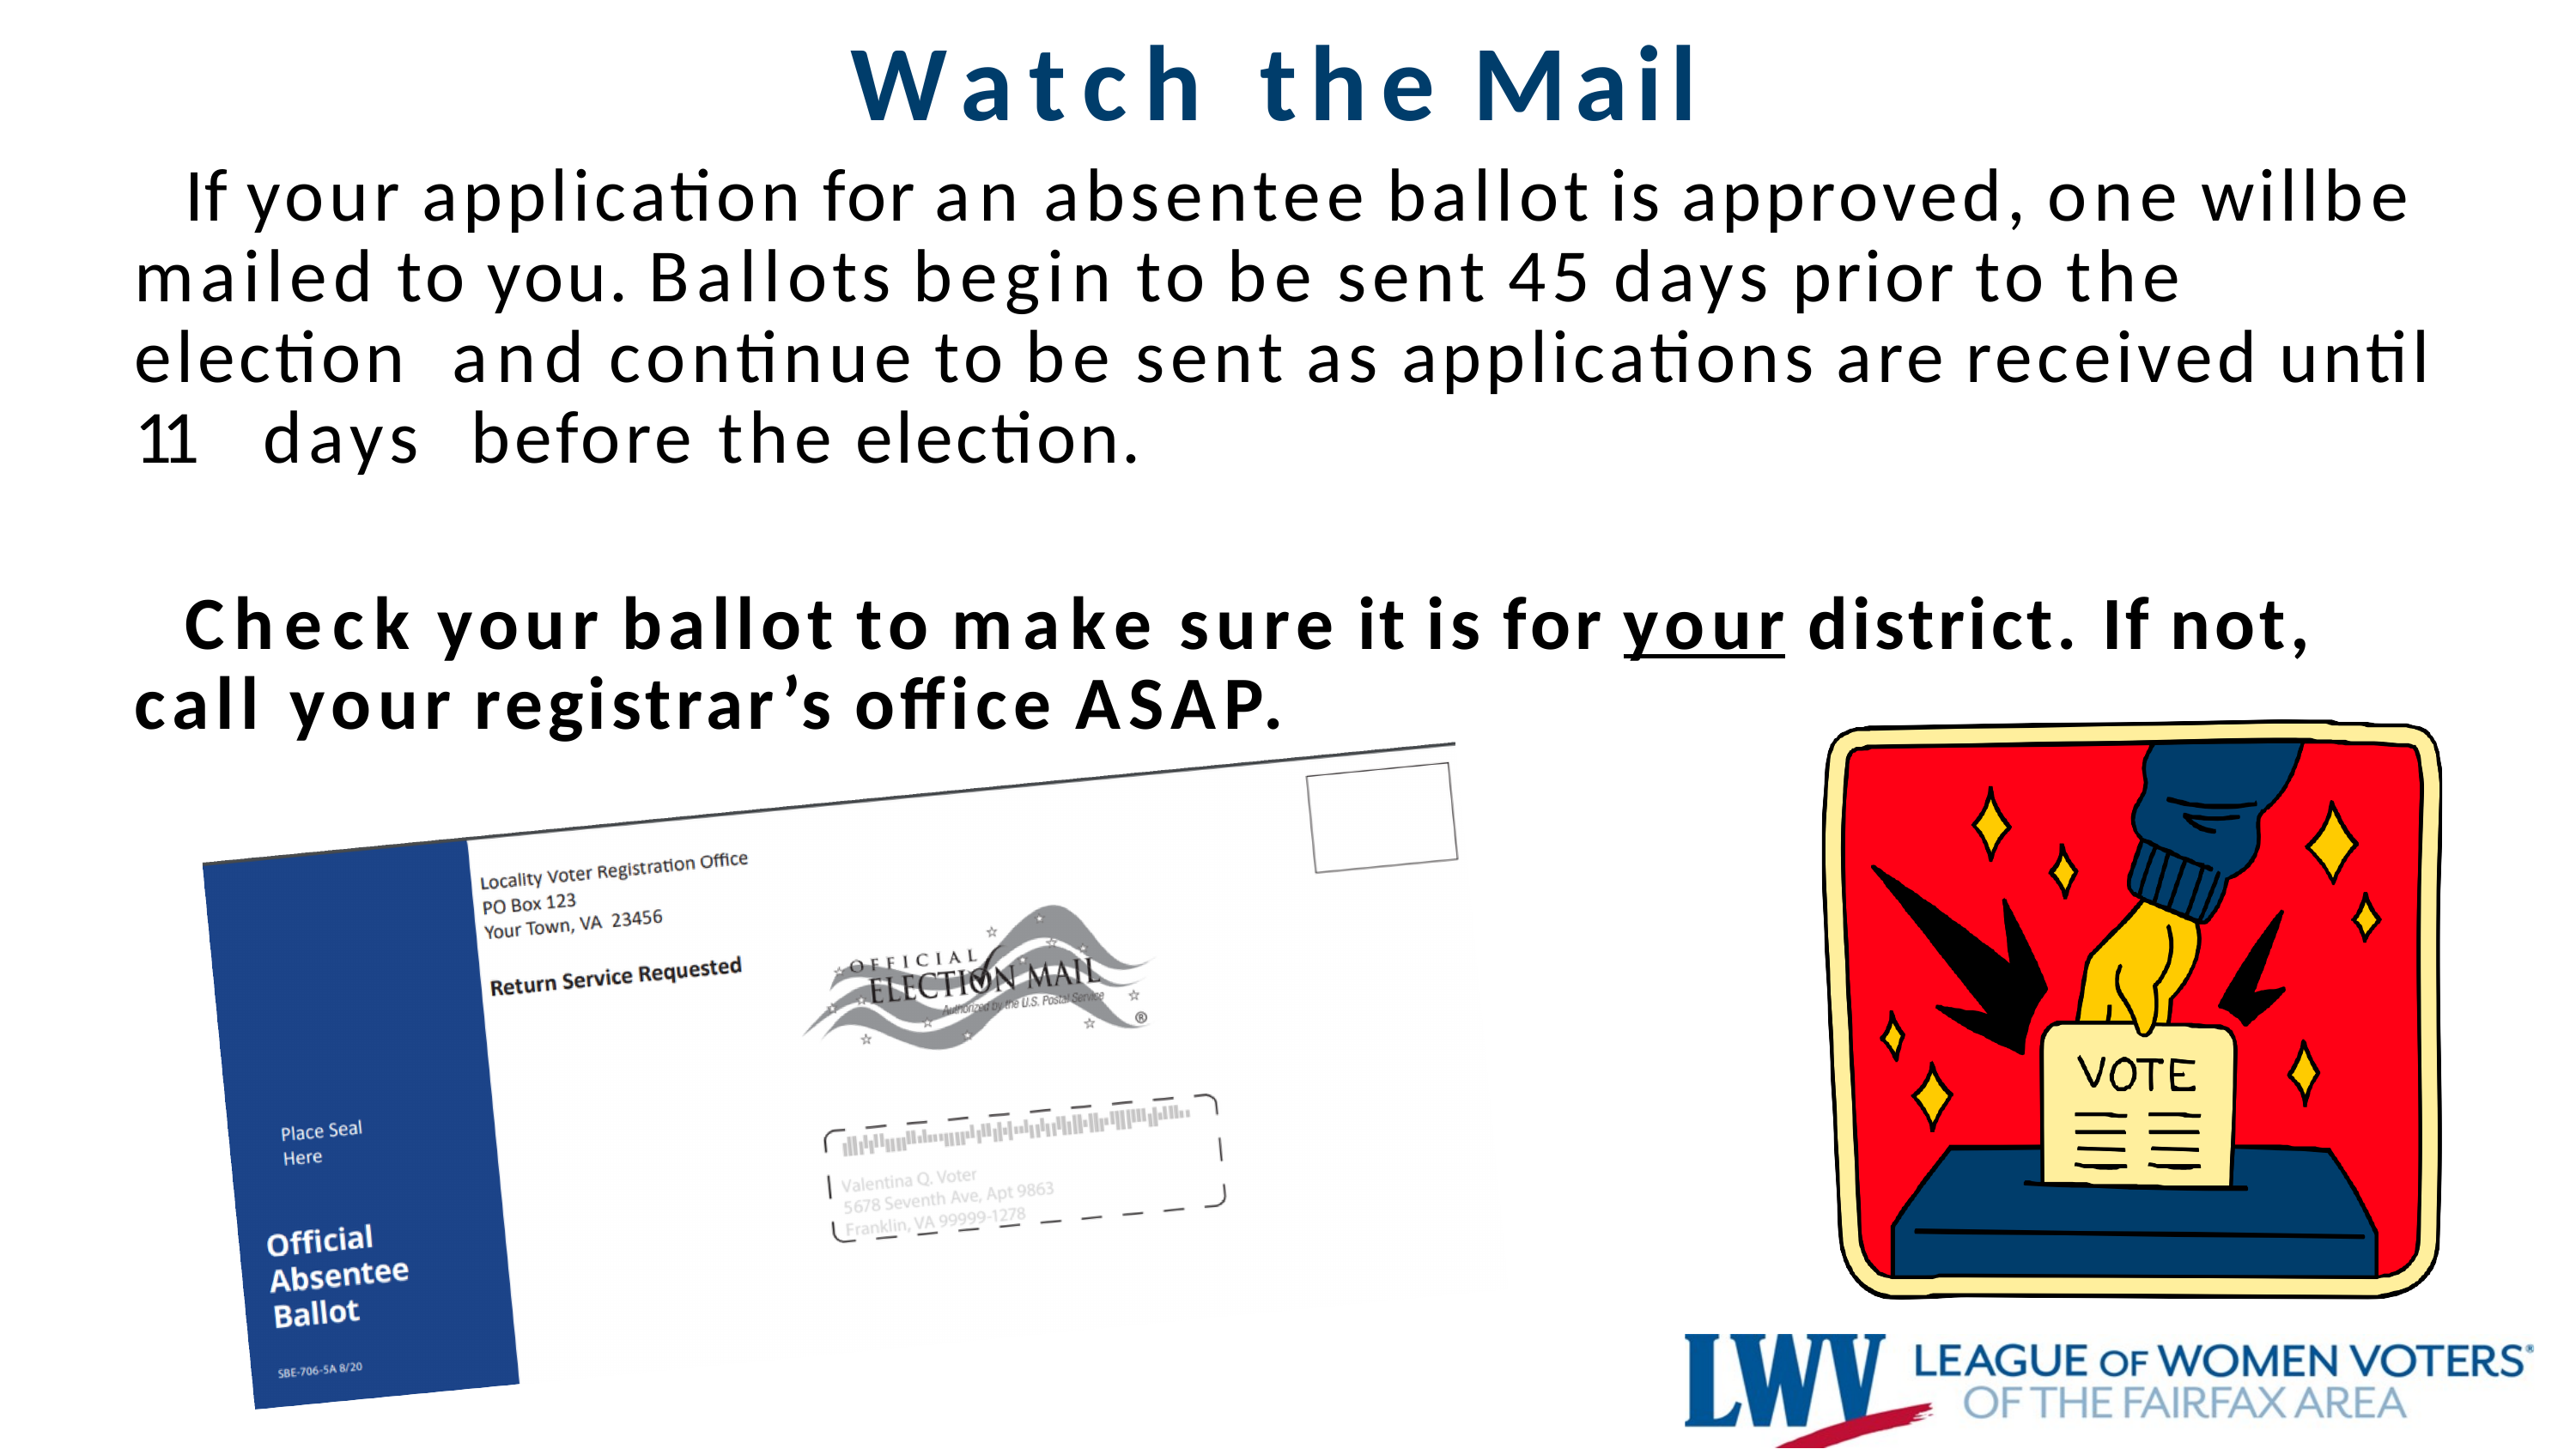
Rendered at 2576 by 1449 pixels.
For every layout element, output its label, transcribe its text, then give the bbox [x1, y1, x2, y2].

text_box [202, 741, 1508, 1410]
text_box [1685, 1334, 2535, 1448]
title Watch the Mail [848, 10, 1710, 255]
text_box If your application for an absentee ballot is approved, one will be mailed to you. Ballots begin to be sent 45 days prior to the election and continue to be sent as applications are received until 11 days before the election. Check your ballot to make sure it is for your district. If not, call your registrar’s office ASAP. [132, 143, 2444, 745]
text_box [1821, 719, 2443, 1300]
